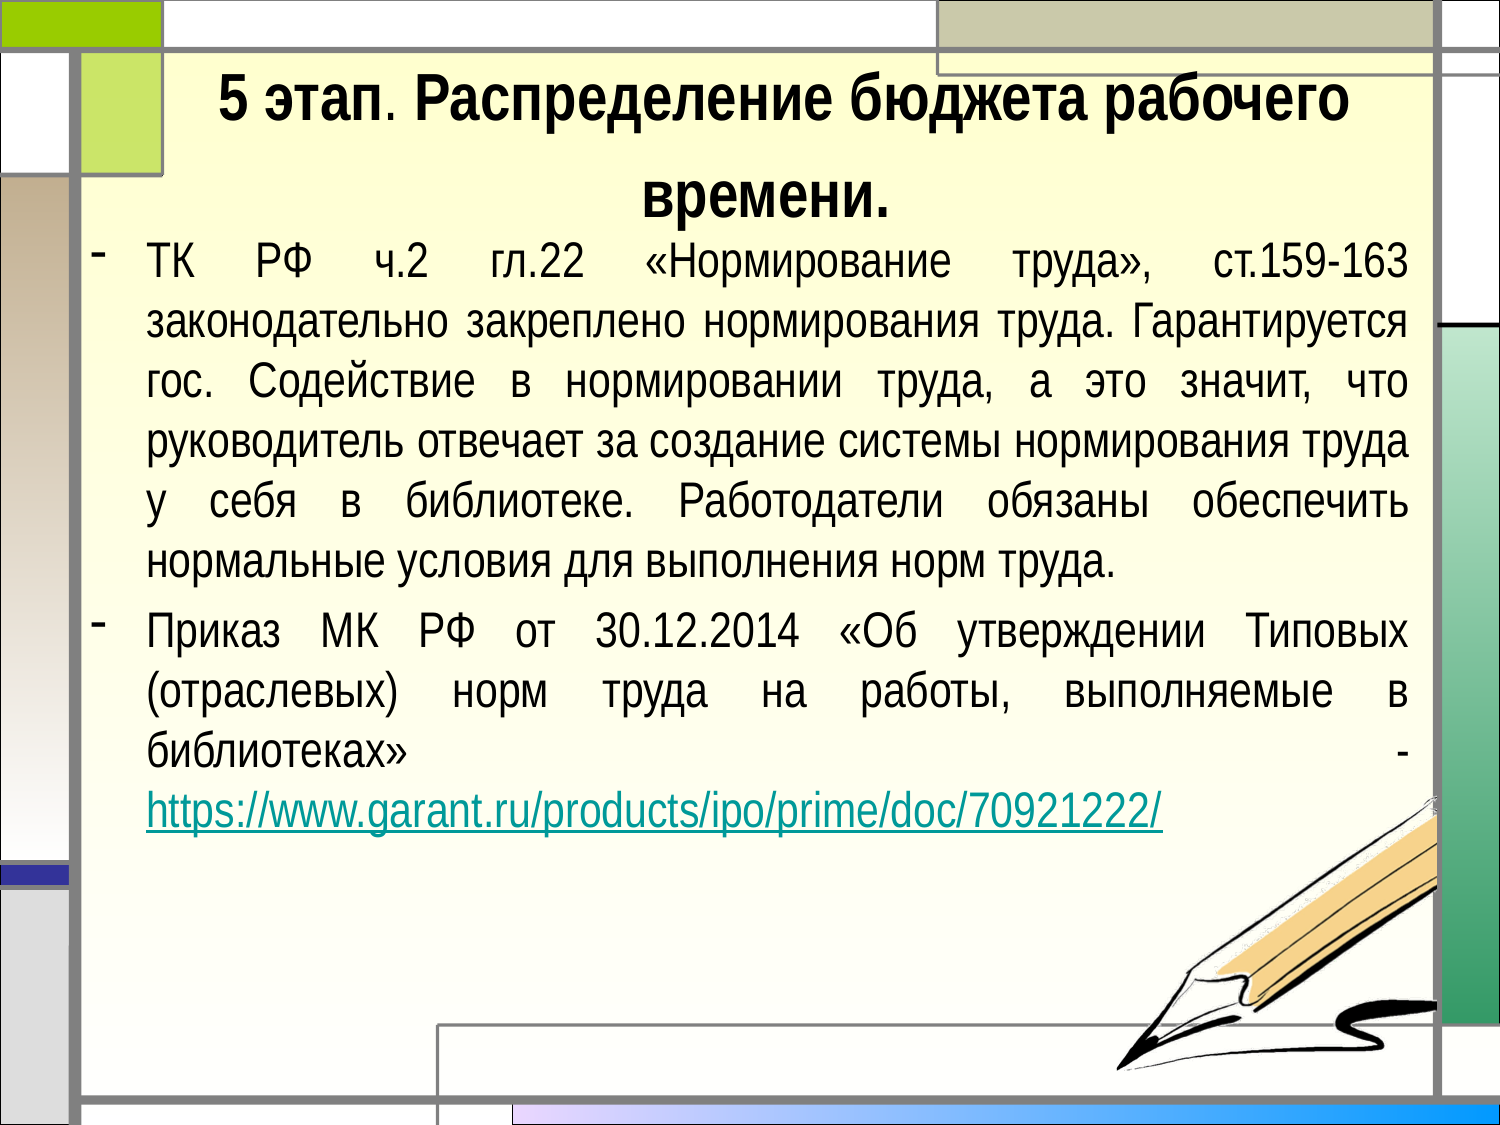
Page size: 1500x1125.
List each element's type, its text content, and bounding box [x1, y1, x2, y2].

picture [1115, 751, 1437, 1071]
list ТК РФ ч.2 гл.22 «Нормирование труда», ст.159-163 законодательно закреплено нормирования труда. Гарантируется гос. Содействие в нормировании труда, а это значит, что руководитель отвечает за создание системы нормирования труда у себя в библиотеке. Работодатели обязаны обеспечить нормальные условия для выполнения норм труда. Приказ МК РФ от 30.12.2014 «Об утверждении Типовых (отраслевых) норм труда на работы, выполняемые в библиотеках» - https://www.garant.ru/products/ipo/prime/doc/70921222/ [75, 219, 1425, 1005]
title 5 этап. Распределение бюджета рабочего времени. [147, 90, 1423, 219]
